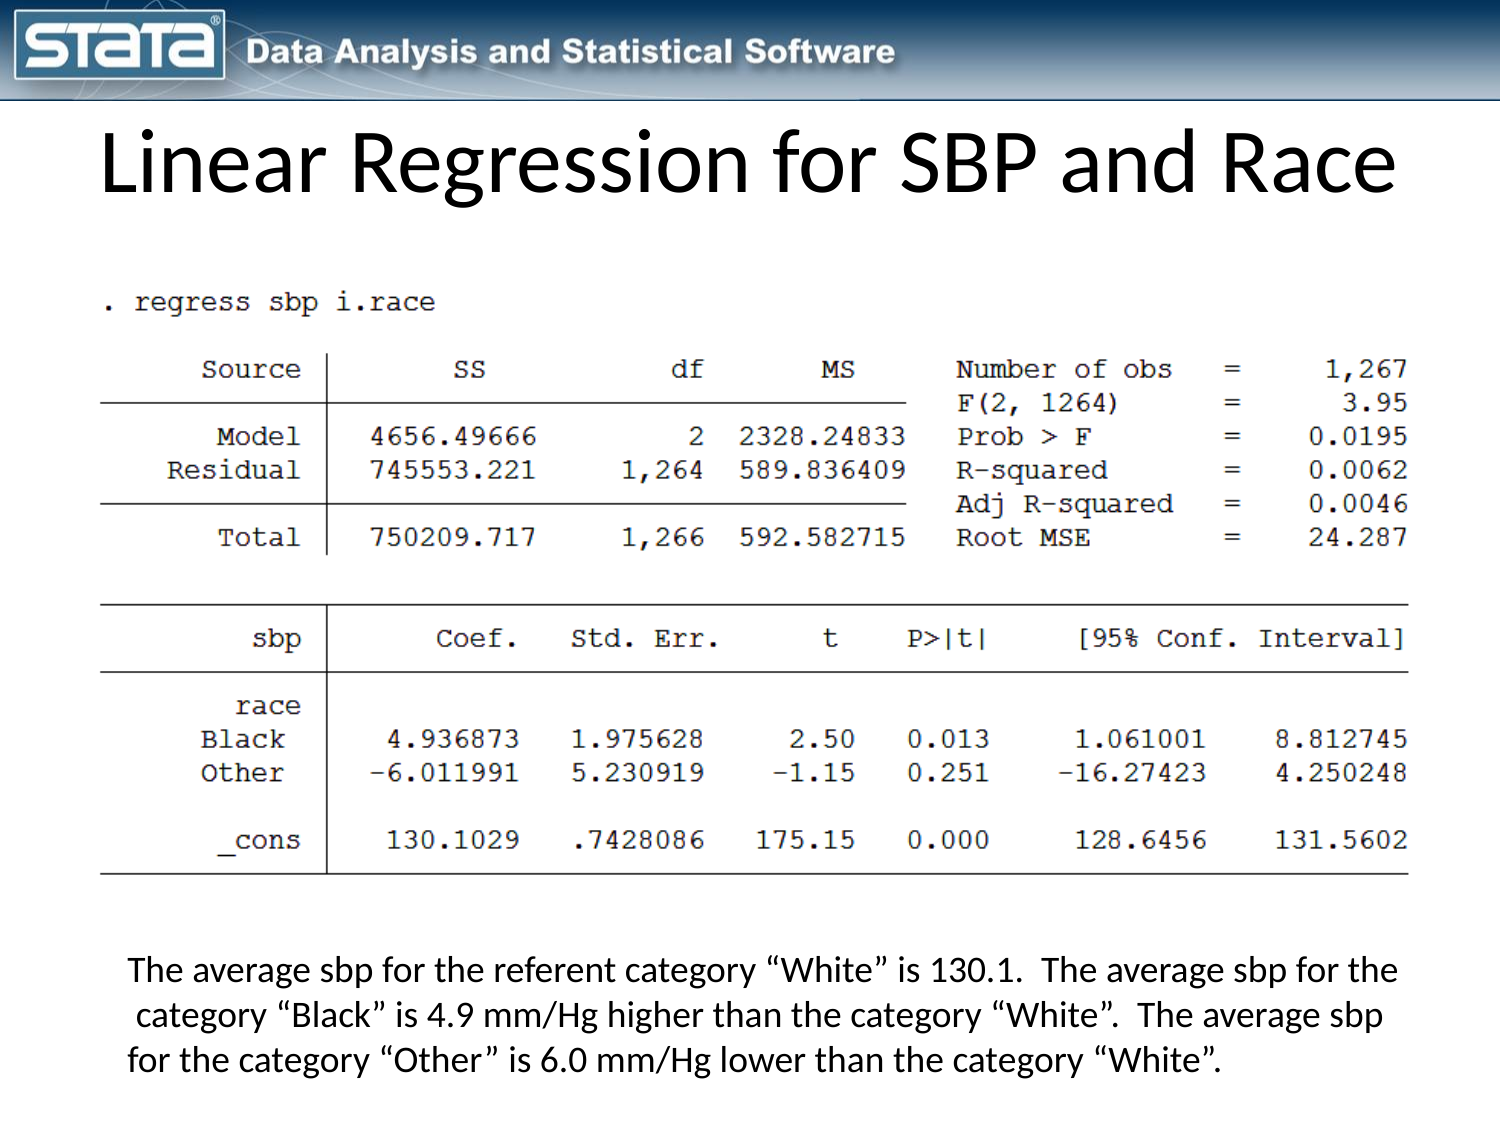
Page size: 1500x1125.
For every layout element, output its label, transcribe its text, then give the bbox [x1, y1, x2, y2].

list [76, 274, 1427, 907]
text_box The average sbp for the referent category “White” is 130.1. The average sbp for the category “Black” is 4.9 mm/Hg higher than the category “White”. The average sbp for the category “Other” is 6.0 mm/Hg lower than the category “White”. [112, 937, 1416, 1088]
picture [0, 0, 1500, 87]
title Linear Regression for SBP and Race [0, 87, 1500, 225]
